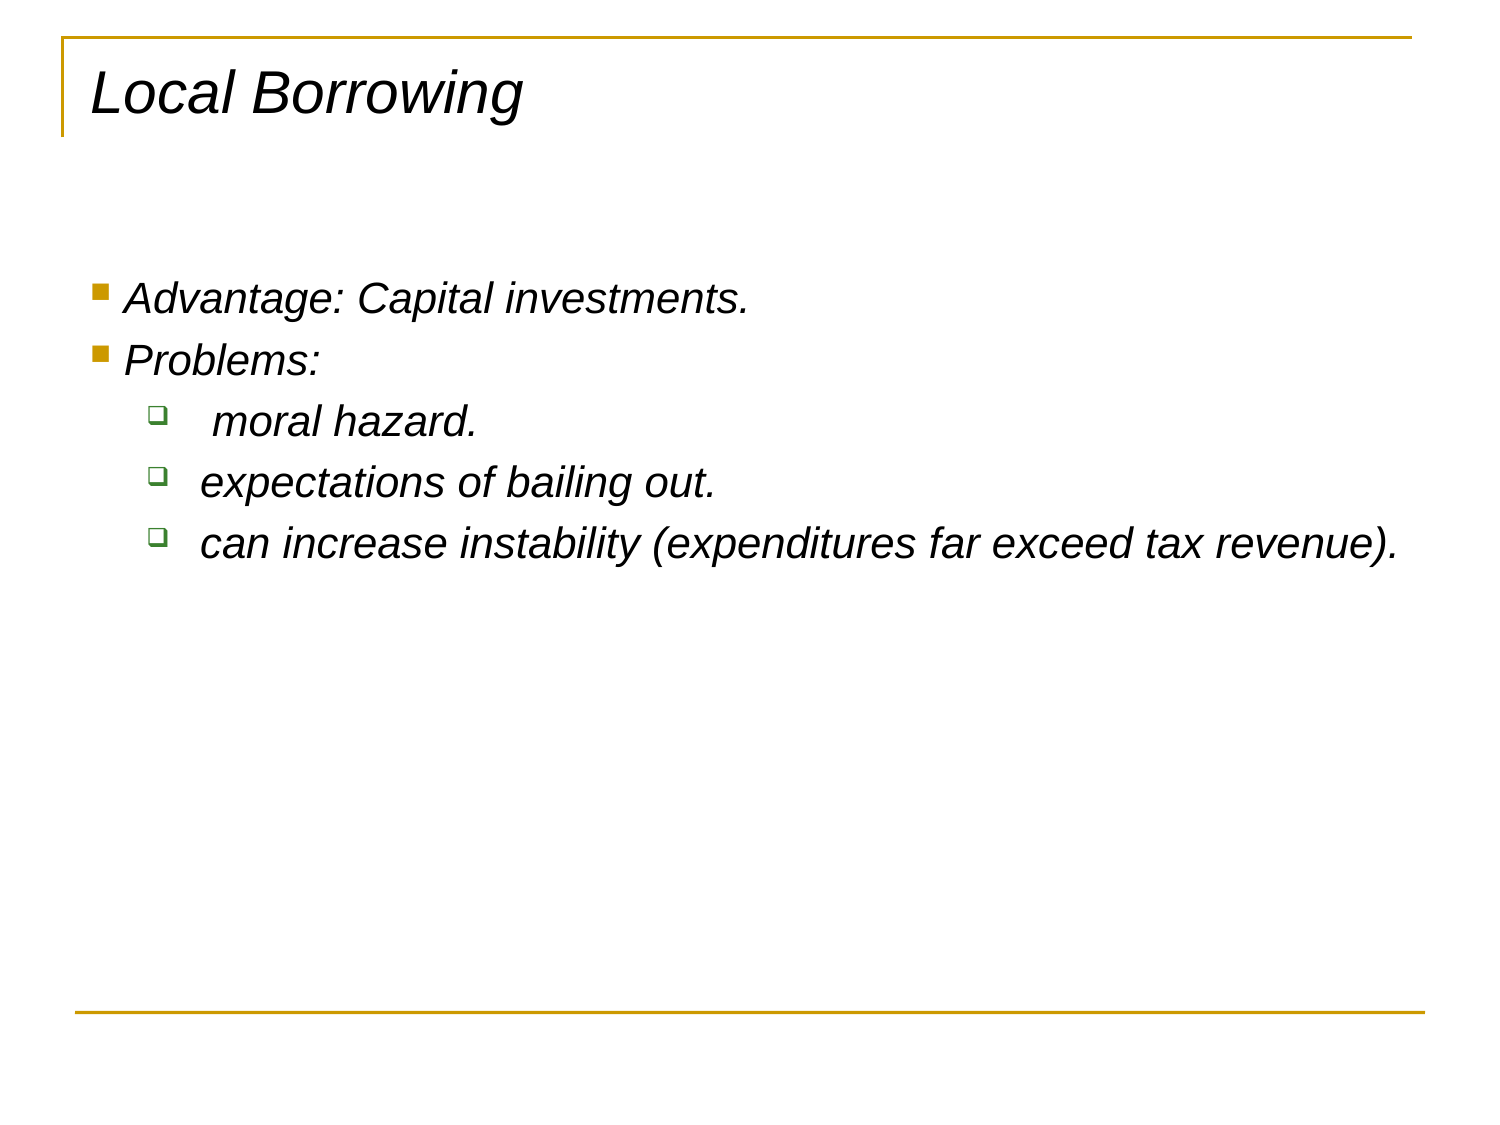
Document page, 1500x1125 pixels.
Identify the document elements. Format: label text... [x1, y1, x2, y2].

list Advantage: Capital investments. Problems: moral hazard. expectations of bailing out. can increase instability (expenditures far exceed tax revenue). [74, 262, 1426, 1006]
title Local Borrowing [74, 45, 1426, 233]
